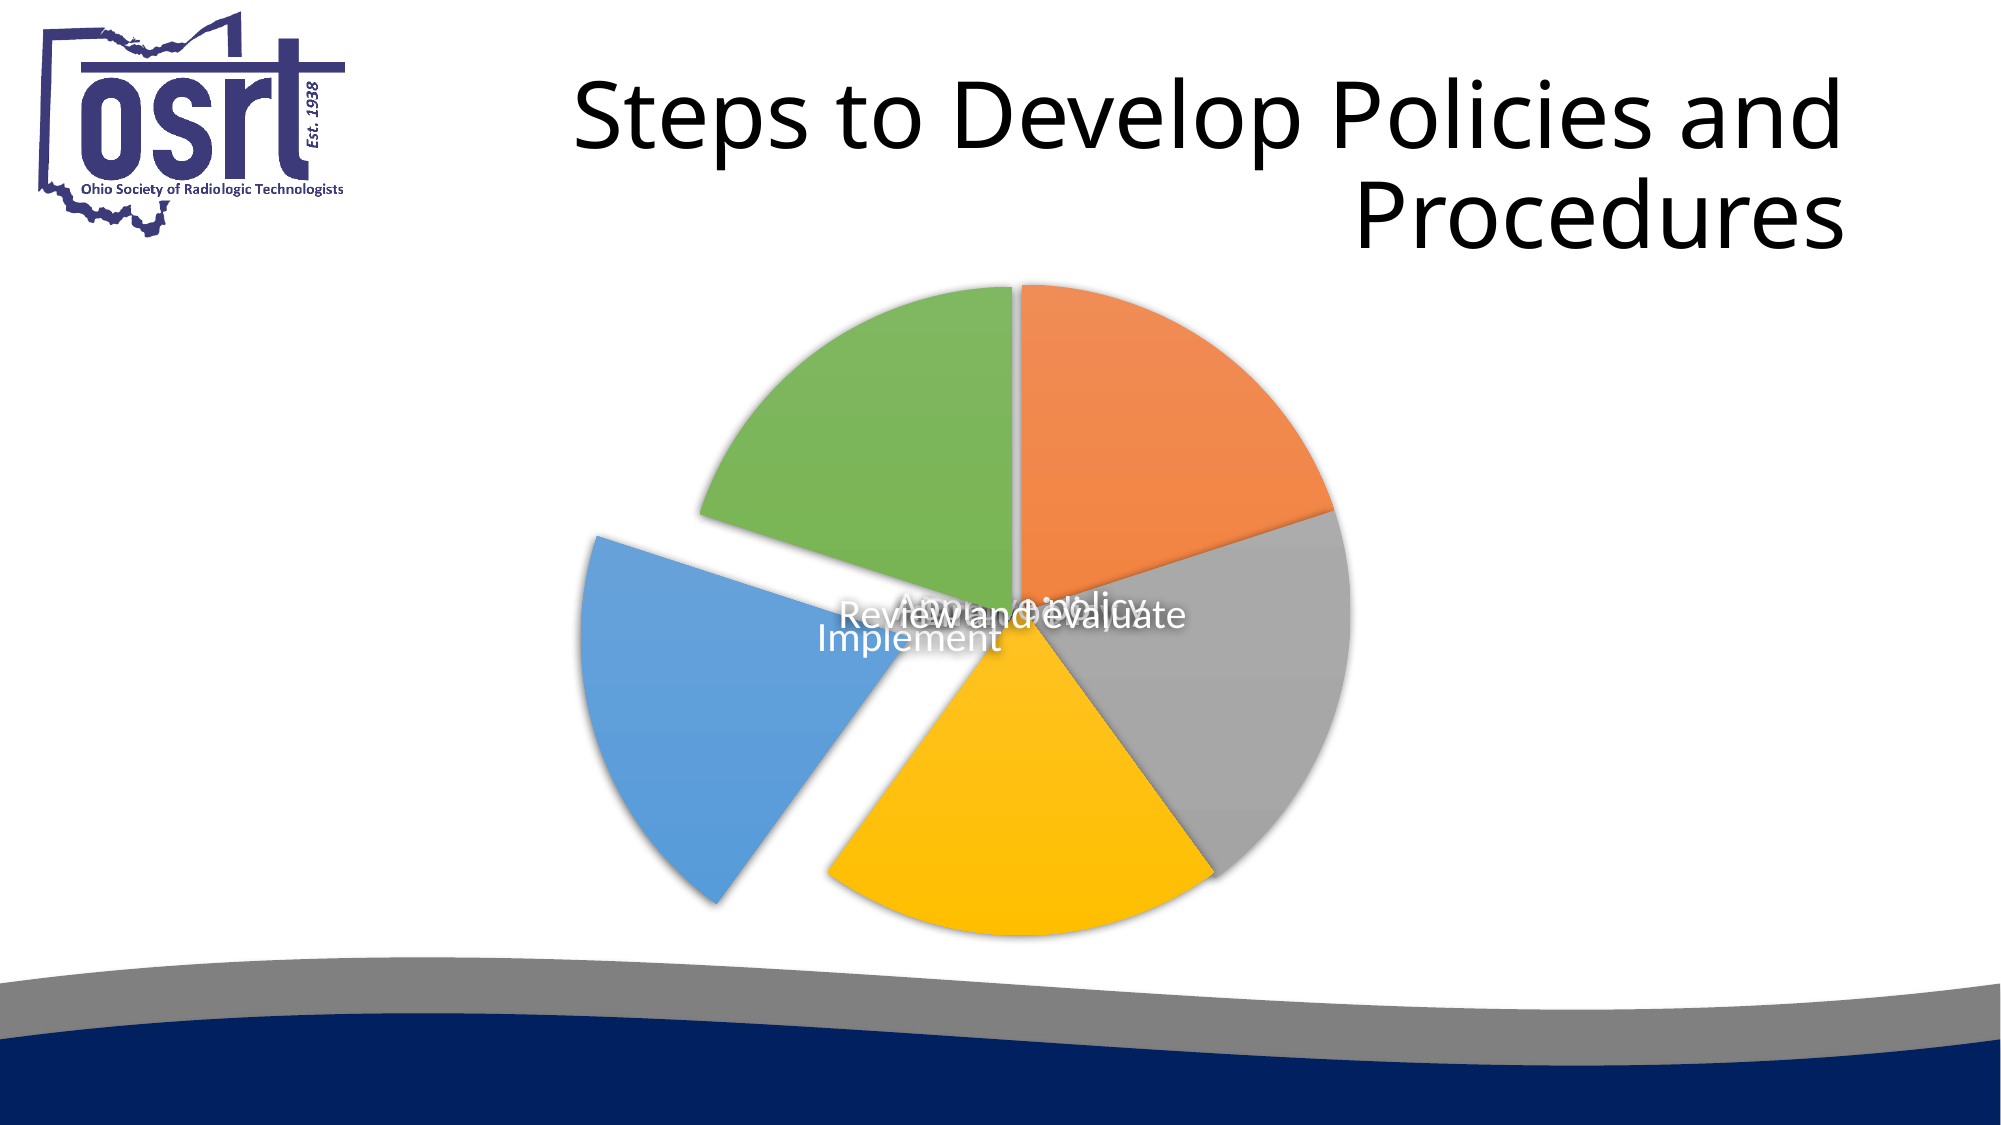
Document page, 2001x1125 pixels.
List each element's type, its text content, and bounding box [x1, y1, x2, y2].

title Steps to Develop Policies and Procedures [437, 59, 1863, 208]
picture [0, 3, 386, 253]
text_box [148, 208, 1901, 992]
